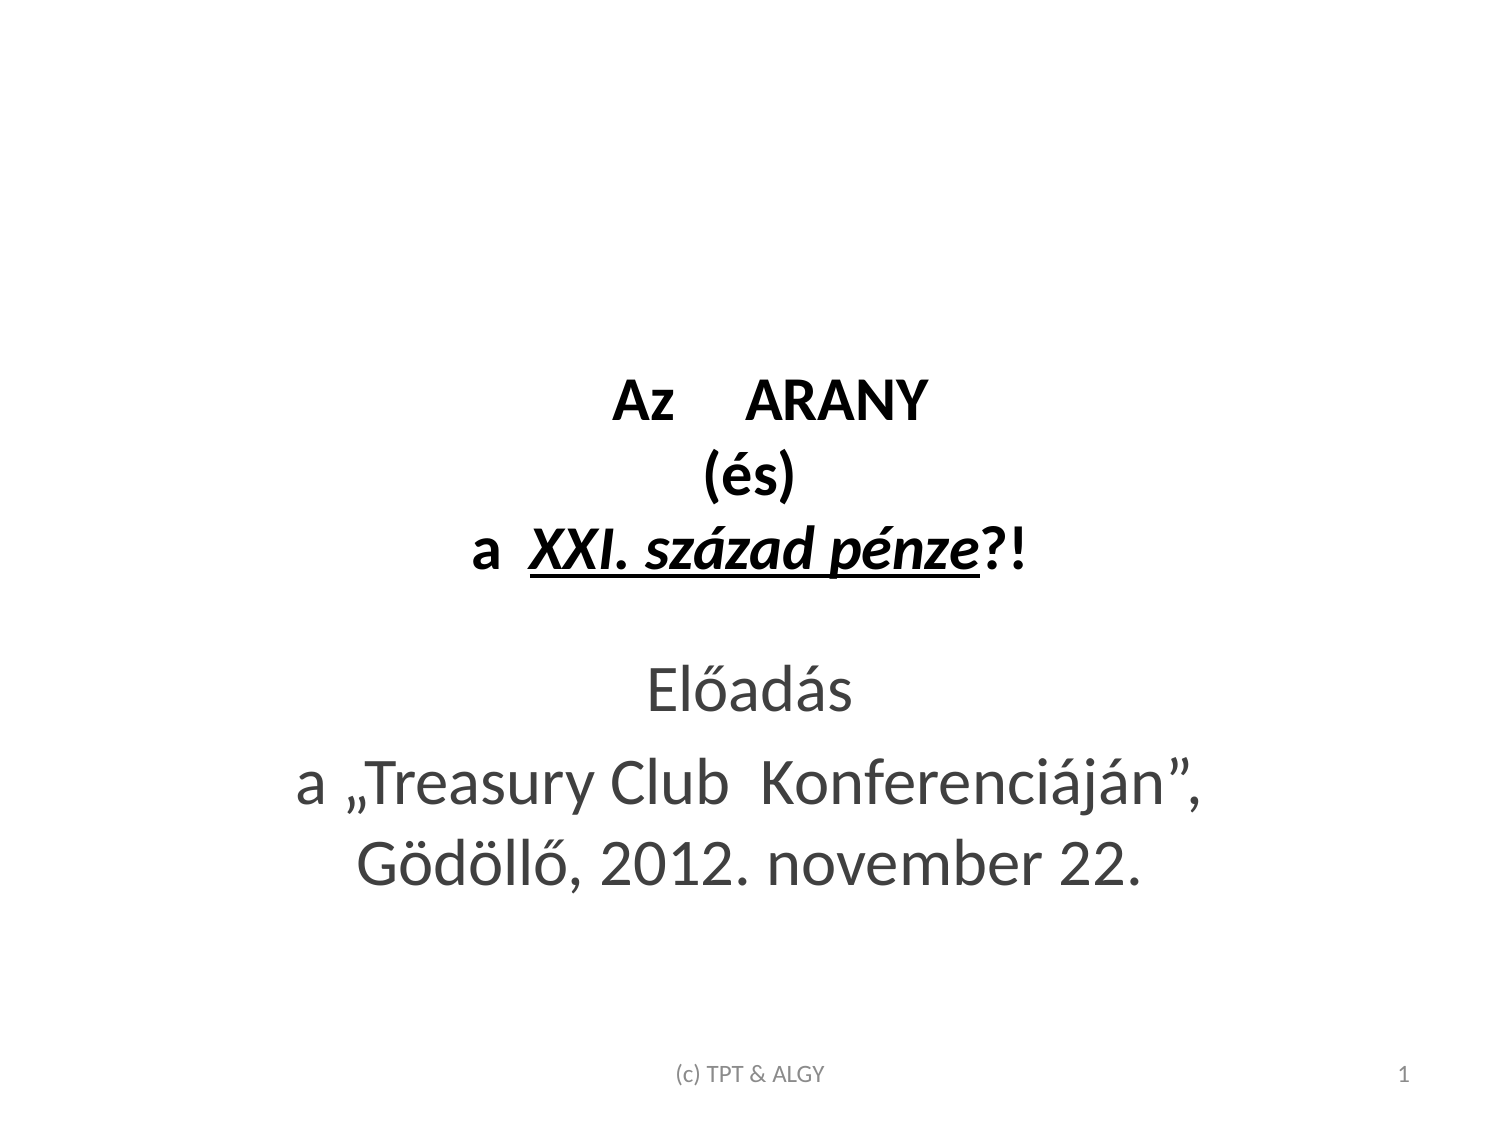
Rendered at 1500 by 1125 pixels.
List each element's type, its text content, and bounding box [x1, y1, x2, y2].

title Az ARANY (és) a XXI. század pénze?! [112, 349, 1388, 591]
subtitle Előadás a „Treasury Club Konferenciáján”, Gödöllő, 2012. november 22. [225, 637, 1275, 925]
footer (c) TPT & ALGY [512, 1042, 988, 1103]
slide_number 1 [1074, 1042, 1425, 1103]
